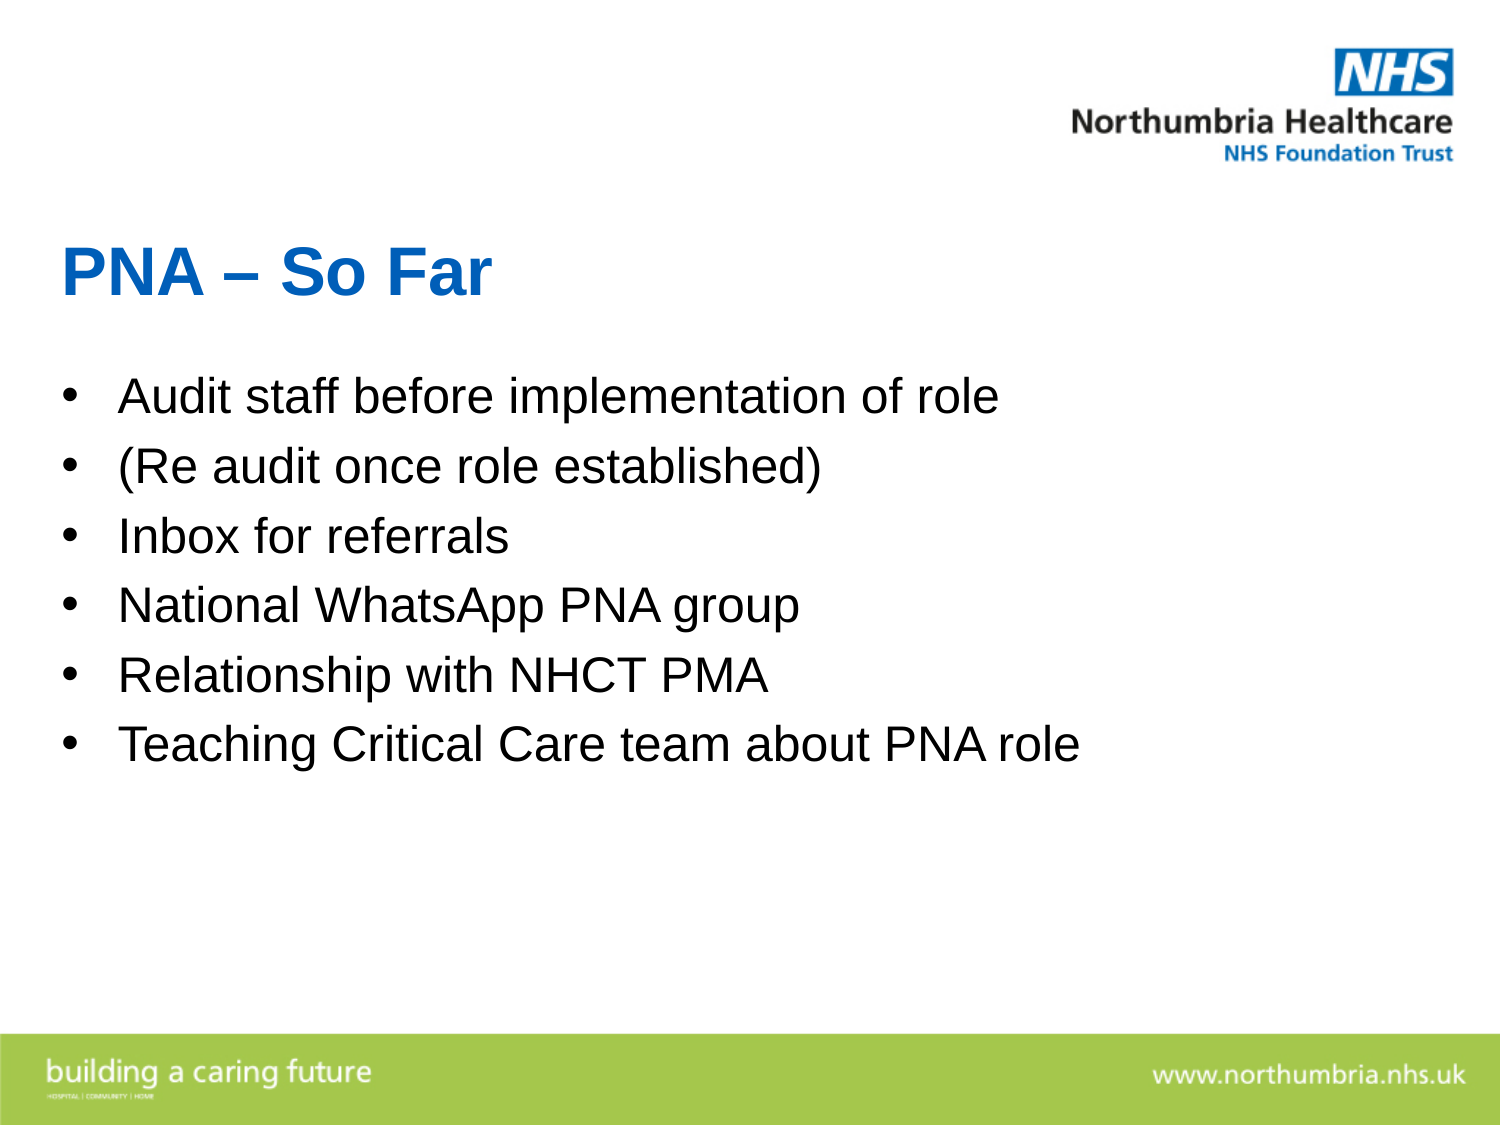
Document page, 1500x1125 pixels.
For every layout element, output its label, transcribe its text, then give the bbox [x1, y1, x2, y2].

title PNA – So Far [46, 205, 1341, 341]
list Audit staff before implementation of role (Re audit once role established) Inbox for referrals National WhatsApp PNA group Relationship with NHCT PMA Teaching Critical Care team about PNA role [46, 363, 1454, 985]
picture [0, 0, 1500, 1125]
